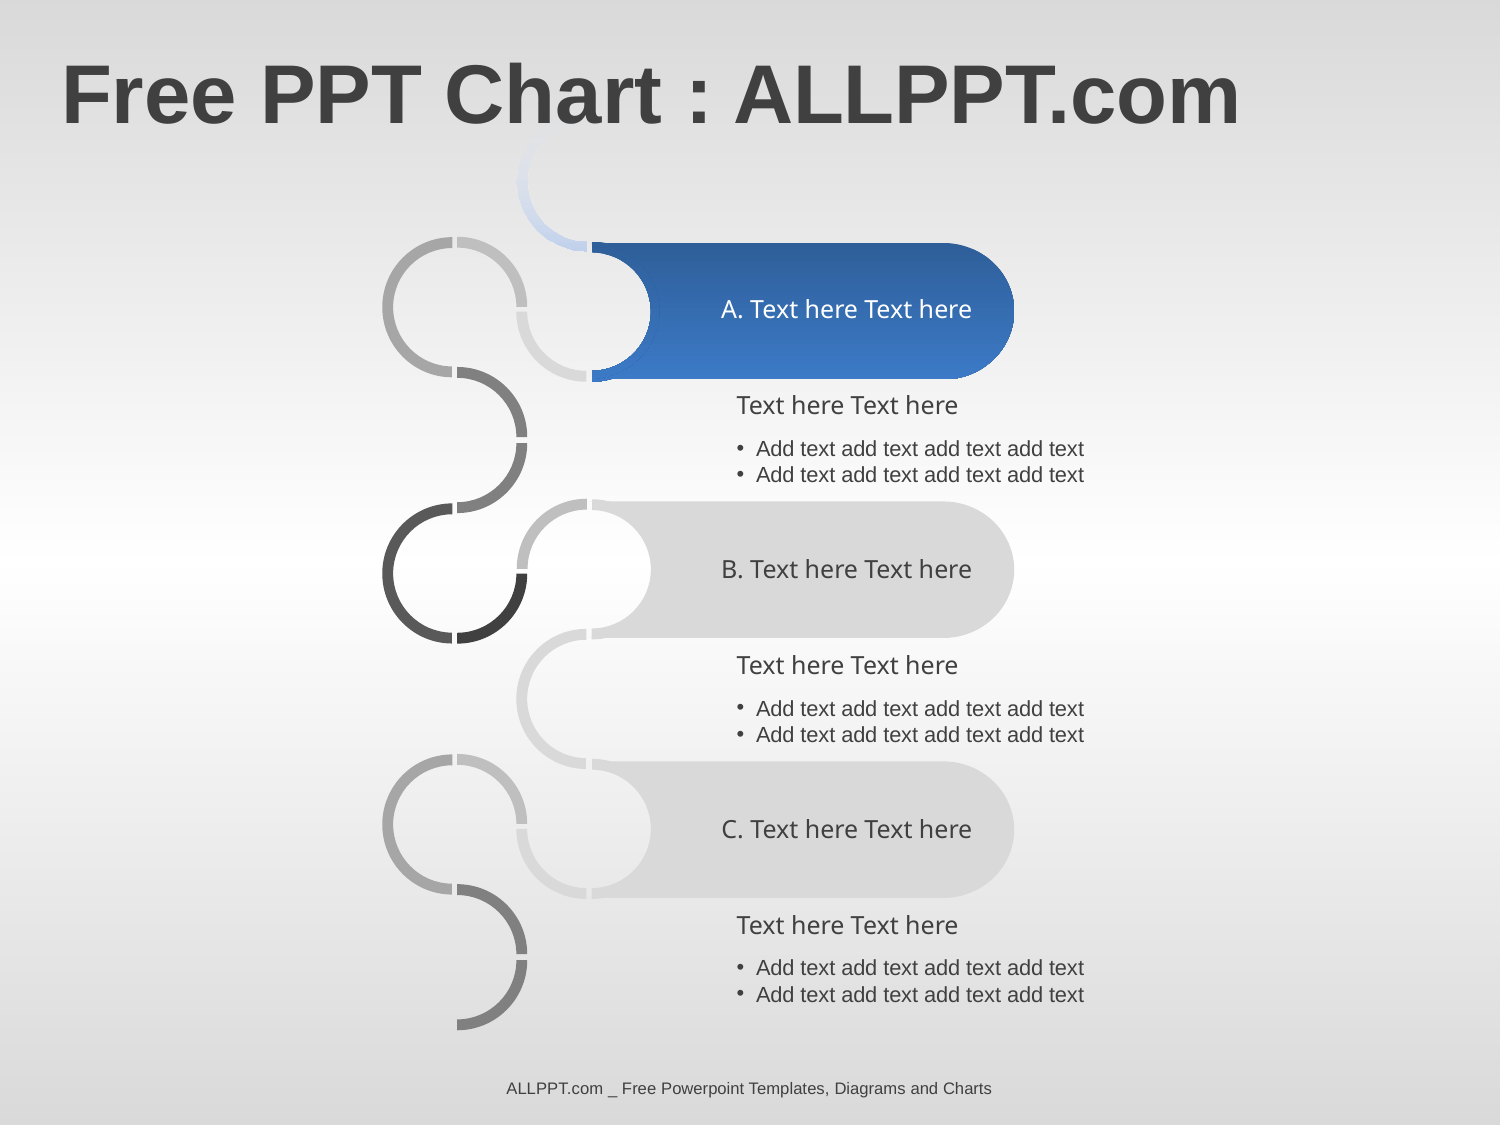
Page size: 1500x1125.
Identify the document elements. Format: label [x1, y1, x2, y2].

text_box [0, 32, 1500, 1107]
